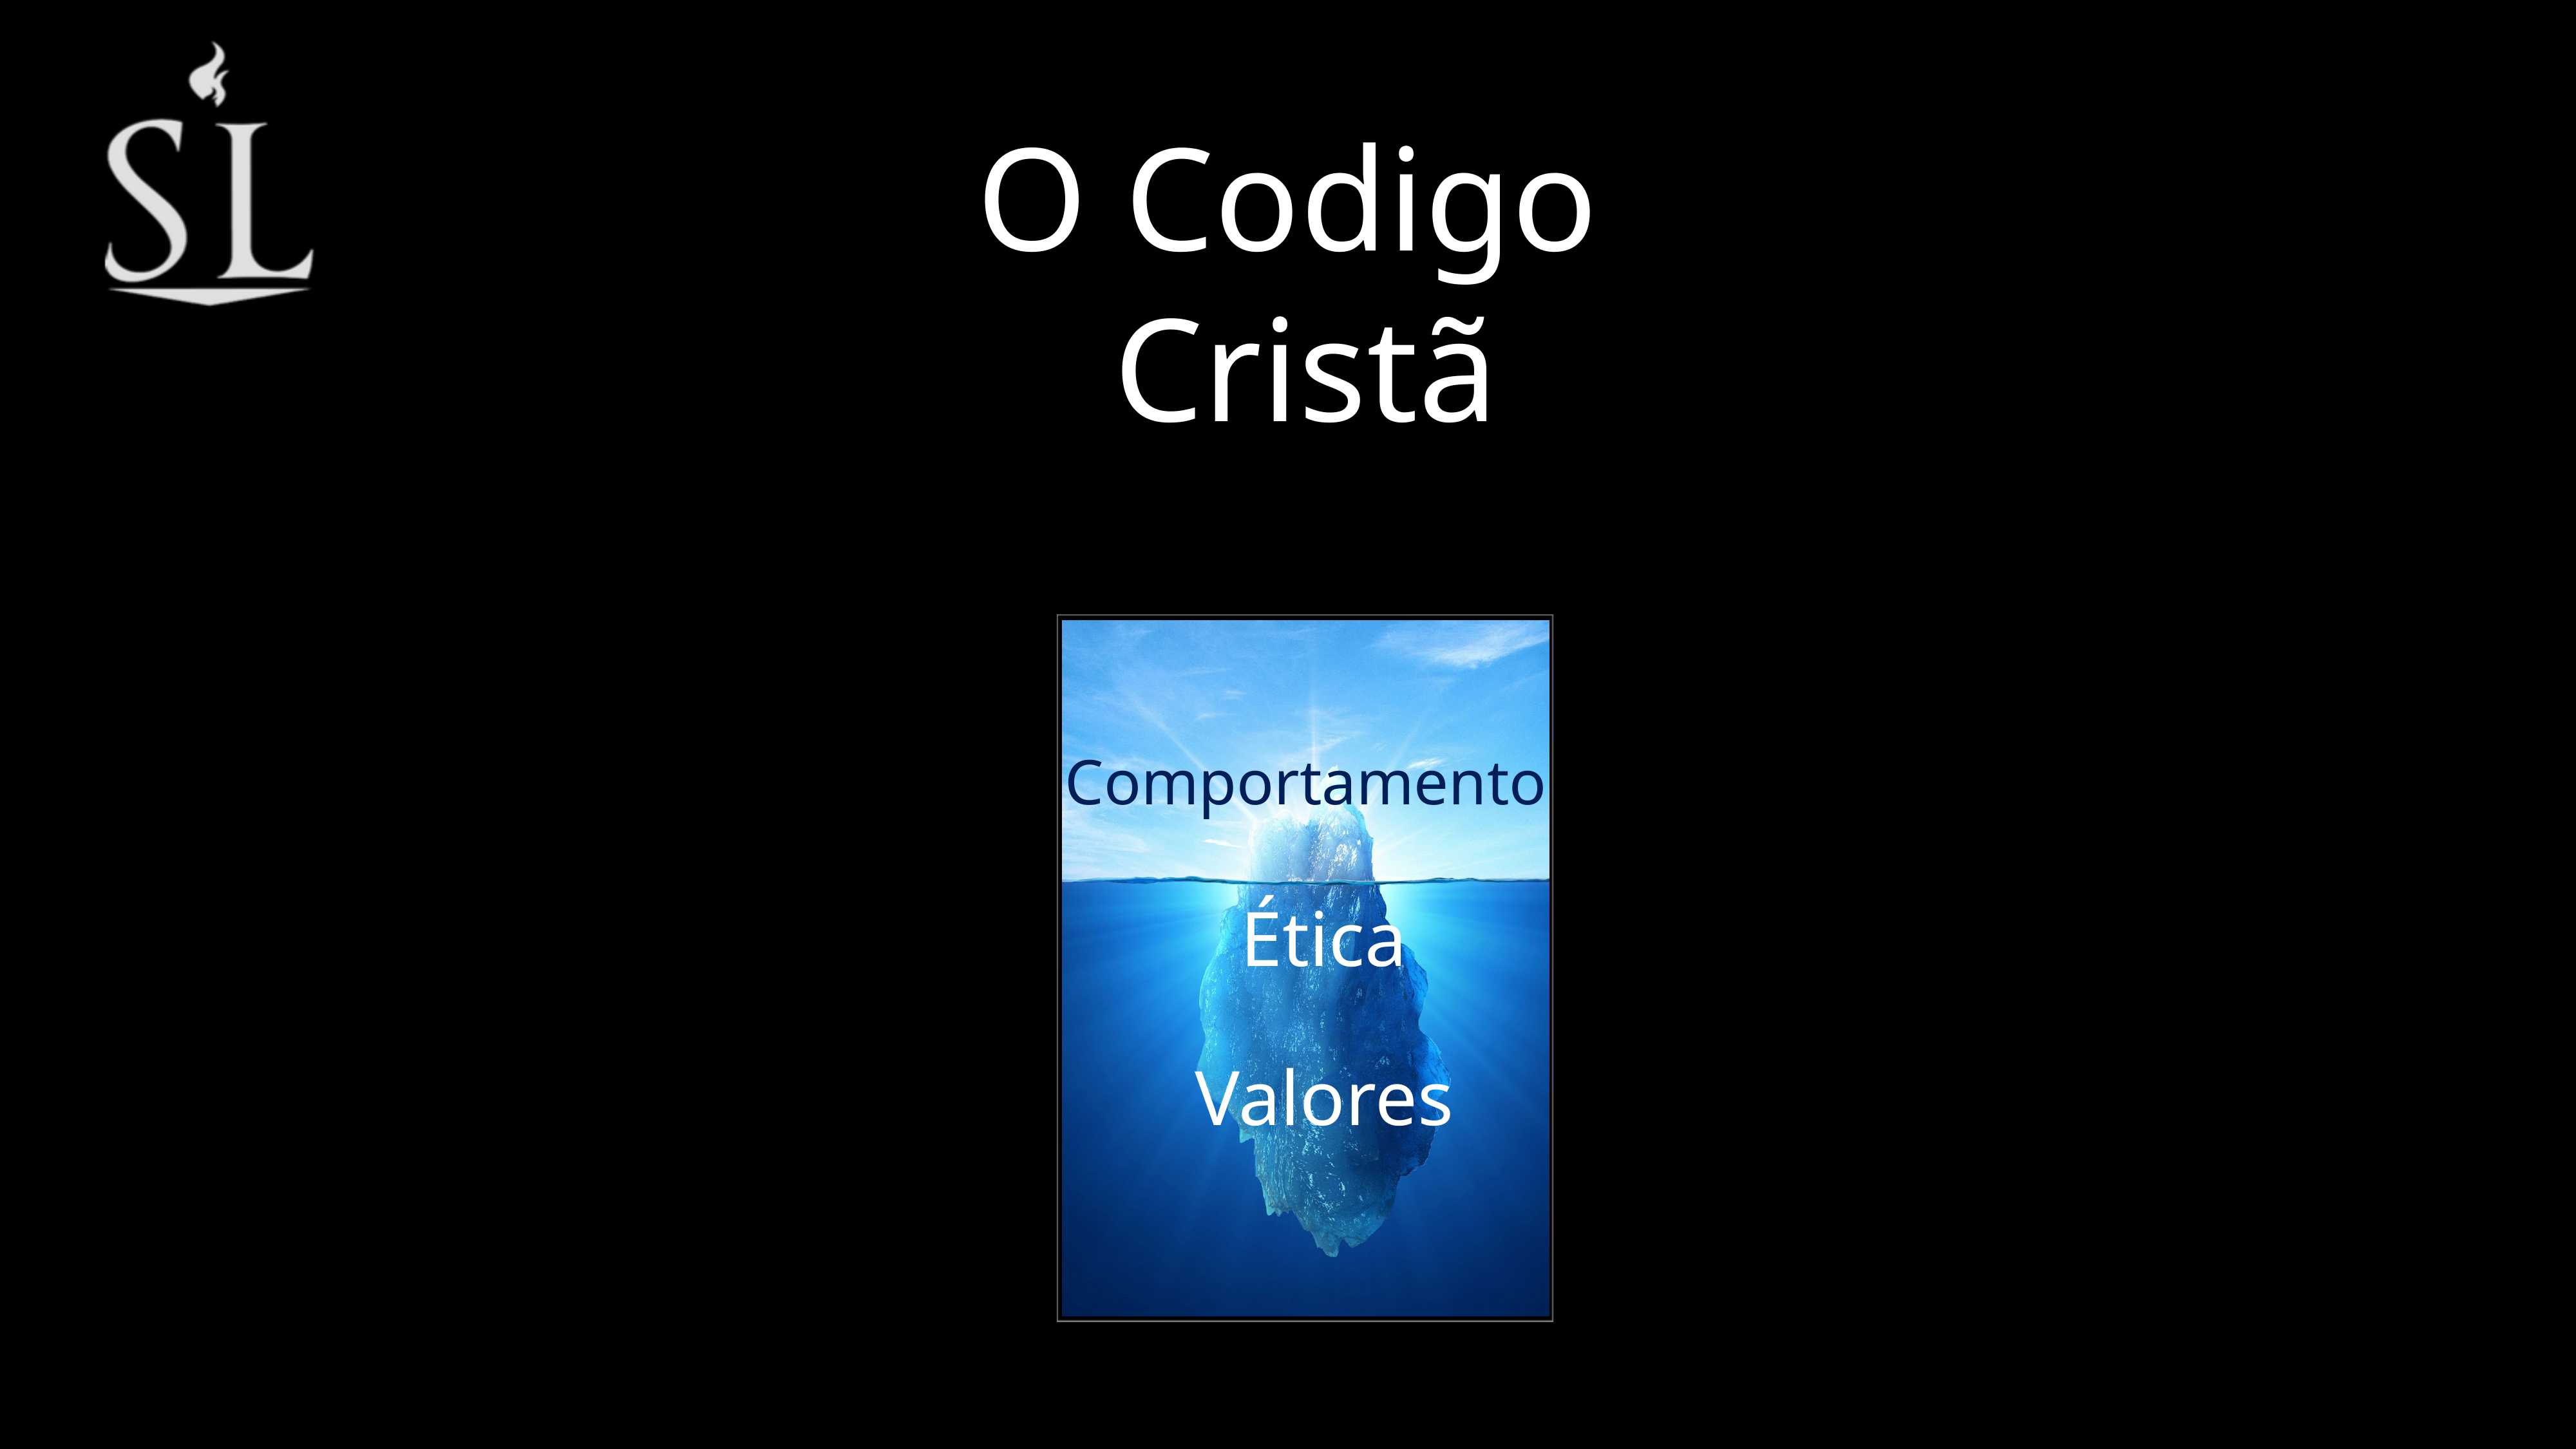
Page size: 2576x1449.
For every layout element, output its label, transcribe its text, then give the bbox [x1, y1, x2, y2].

title O Codigo Cristã [723, 88, 1889, 456]
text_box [1056, 614, 1555, 1322]
picture [0, 0, 334, 328]
